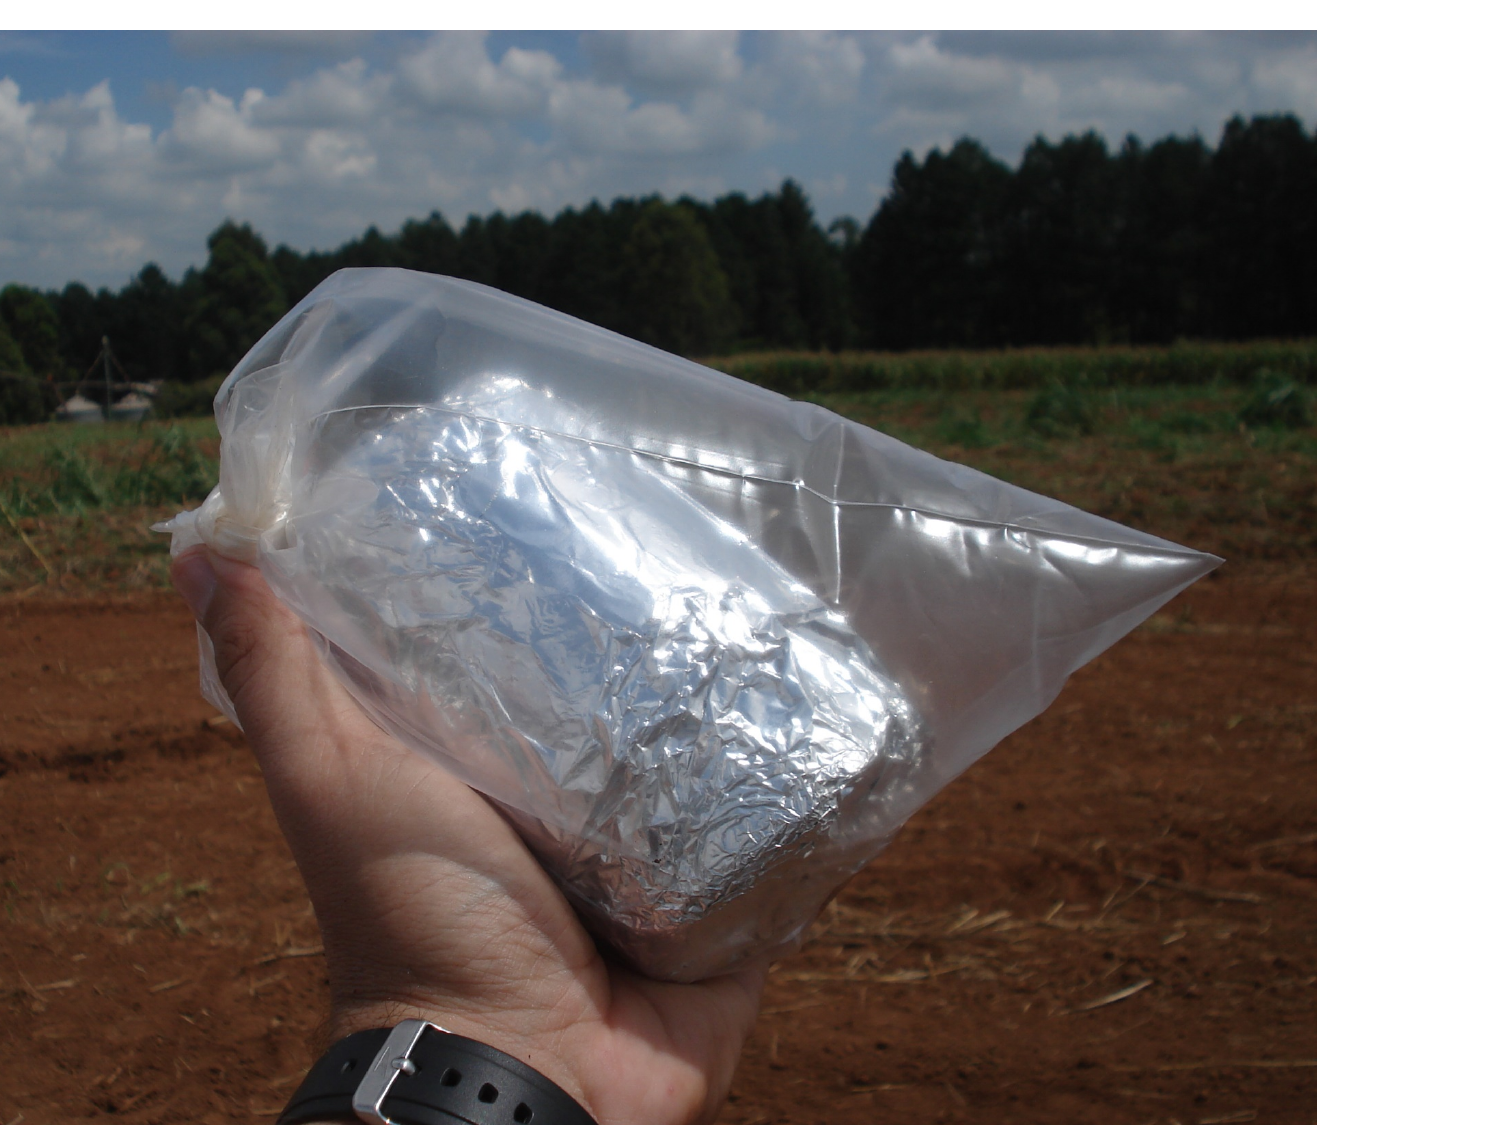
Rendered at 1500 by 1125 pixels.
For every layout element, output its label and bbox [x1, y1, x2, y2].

picture [0, 30, 1317, 1125]
